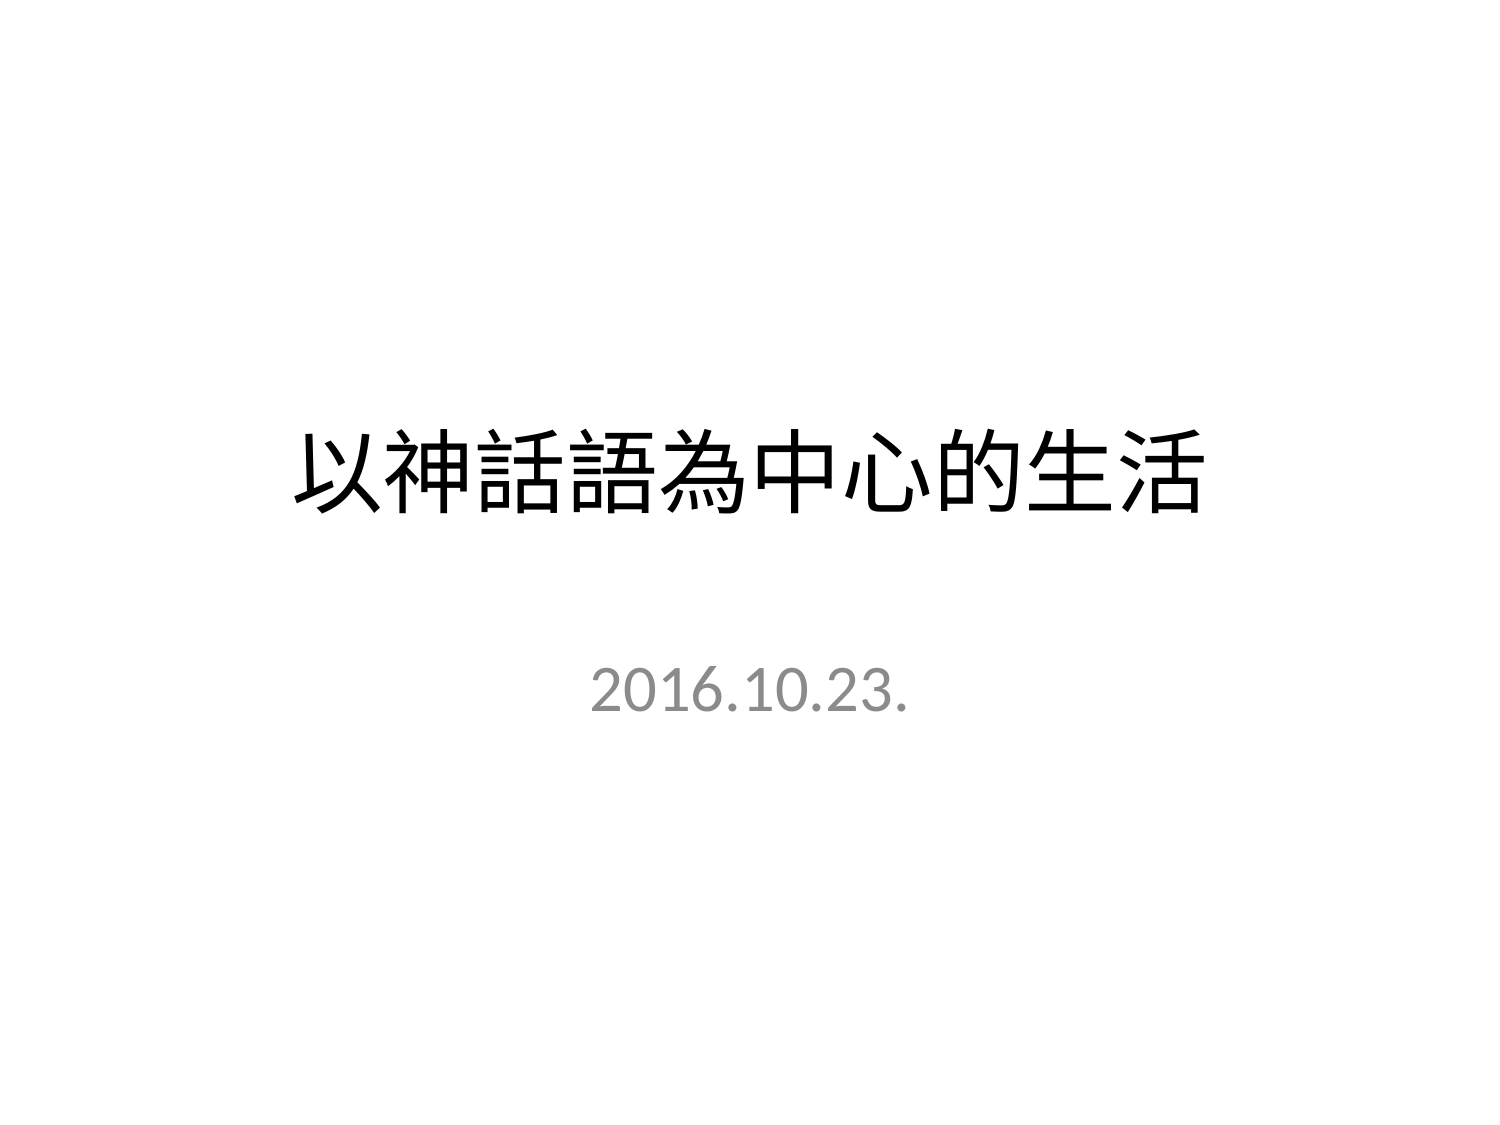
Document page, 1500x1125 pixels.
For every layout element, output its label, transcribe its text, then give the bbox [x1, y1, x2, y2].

title 以神話語為中心的生活 [112, 349, 1388, 591]
subtitle 2016.10.23. [225, 637, 1275, 925]
